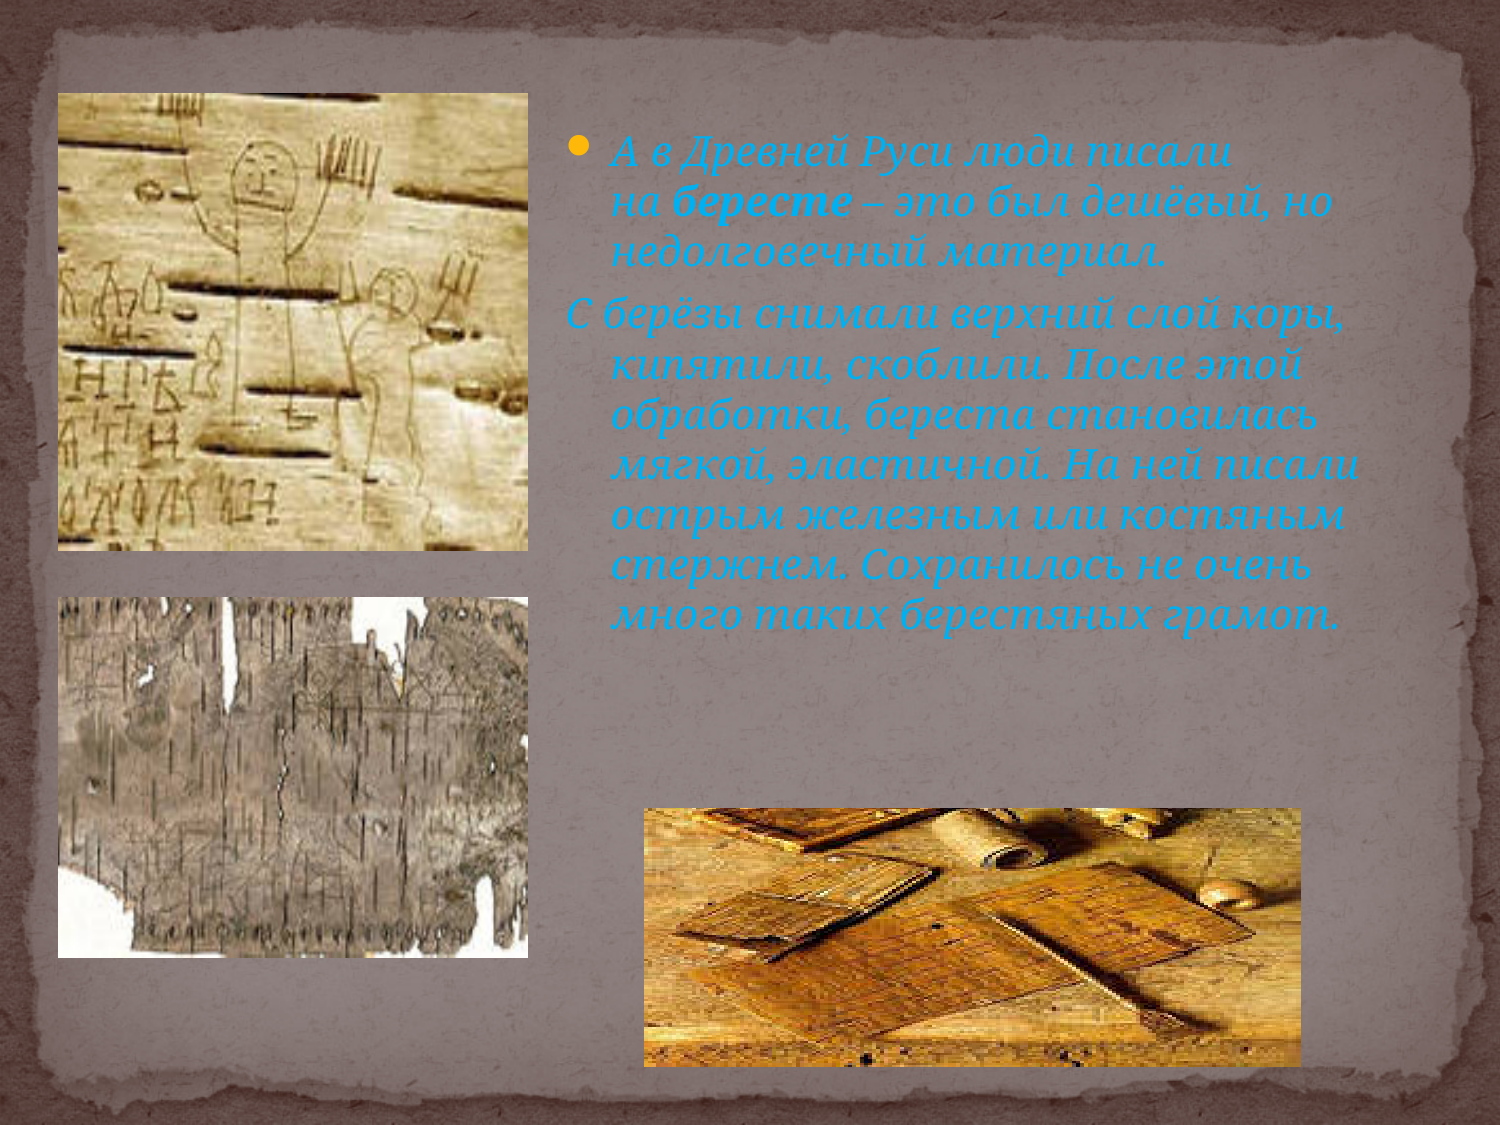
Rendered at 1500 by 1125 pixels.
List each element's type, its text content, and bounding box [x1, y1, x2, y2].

picture [58, 597, 528, 958]
picture [58, 93, 528, 551]
picture [644, 808, 1301, 1067]
list А в Древней Руси люди писали на бересте – это был дешёвый, но недолговечный материал. С берёзы снимали верхний слой коры, кипятили, скоблили. После этой обработки, береста становилась мягкой, эластичной. На ней писали острым железным или костяным стержнем. Сохранилось не очень много таких берестяных грамот. [550, 117, 1395, 727]
